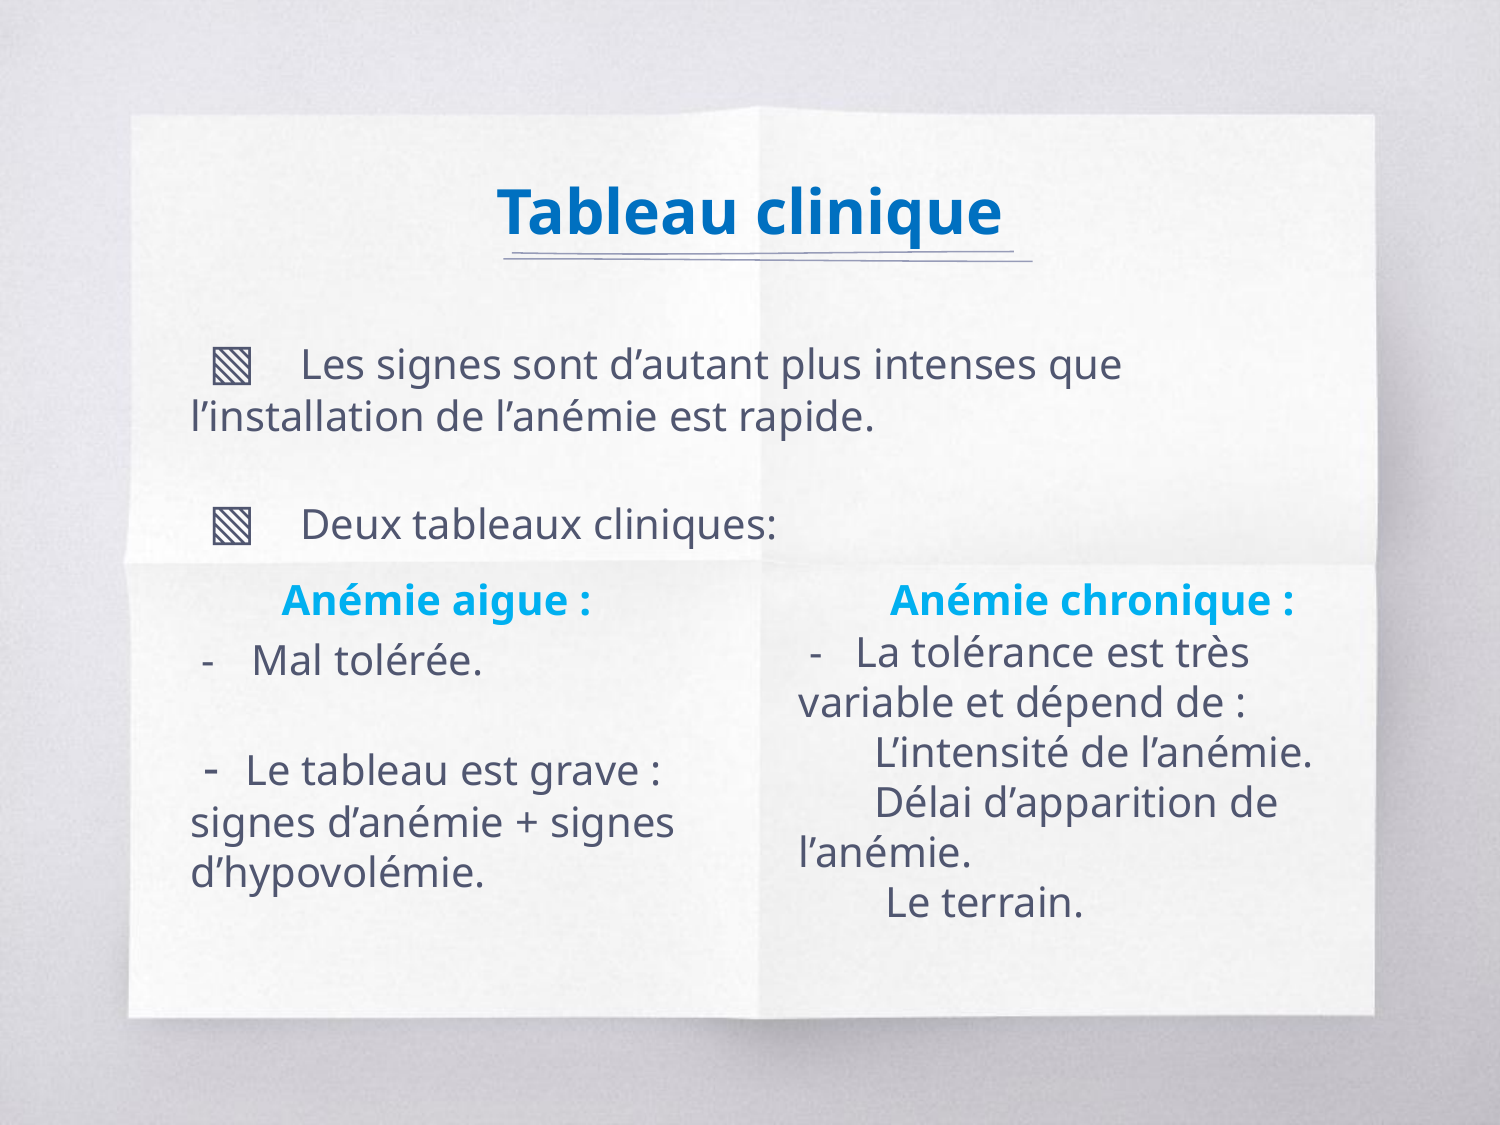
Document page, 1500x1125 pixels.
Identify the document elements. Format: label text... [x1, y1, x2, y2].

text_box Anémie aigue : - Mal tolérée. - Le tableau est grave : signes d’anémie + signes d’hypovolémie. [175, 550, 739, 1010]
text_box Anémie chronique : - La tolérance est très variable et dépend de : L’intensité de l’anémie. Délai d’apparition de l’anémie. Le terrain. [783, 550, 1347, 1010]
list Les signes sont d’autant plus intenses que l’installation de l’anémie est rapide. Deux tableaux cliniques: [175, 314, 1334, 985]
title Tableau clinique [168, 113, 1332, 263]
picture [0, 0, 1500, 1125]
